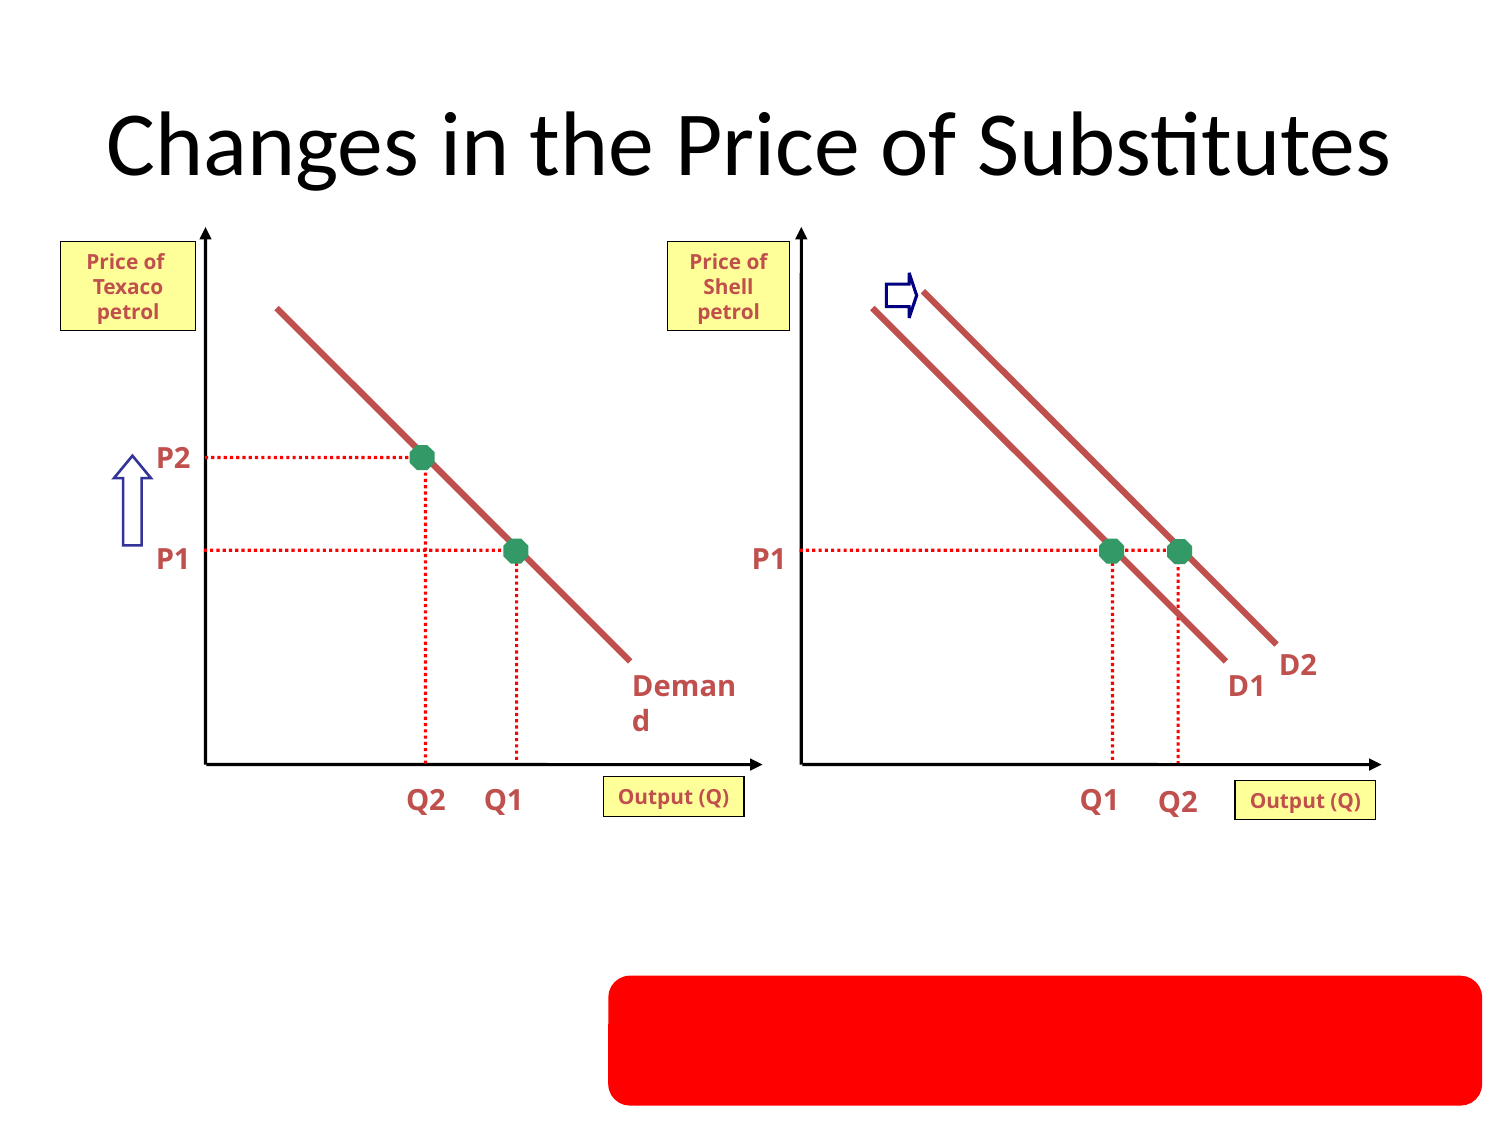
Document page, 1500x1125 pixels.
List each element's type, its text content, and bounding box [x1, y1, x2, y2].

text_box Price of Texaco petrol [60, 241, 196, 331]
text_box [113, 455, 151, 546]
text_box Demand [617, 659, 766, 745]
text_box Q2 [391, 773, 486, 824]
text_box Q2 [1143, 775, 1238, 826]
text_box [409, 445, 435, 471]
text_box [1099, 538, 1125, 564]
text_box [802, 758, 1382, 771]
text_box Price of Shell petrol [667, 241, 790, 331]
text_box P1 [736, 533, 812, 583]
text_box D1 [1212, 659, 1288, 710]
text_box [199, 227, 212, 432]
text_box Output (Q) [603, 776, 744, 817]
text_box P1 [141, 533, 217, 583]
text_box [795, 227, 808, 533]
text_box Output (Q) [1235, 780, 1376, 820]
text_box D2 [1264, 638, 1339, 689]
text_box P2 [141, 432, 217, 482]
text_box [1167, 539, 1193, 565]
text_box [886, 272, 917, 318]
title Changes in the Price of Substitutes [75, 45, 1425, 233]
text_box [426, 758, 763, 771]
text_box Q1 [1064, 773, 1159, 824]
text_box Q1 [486, 773, 564, 824]
text_box [503, 538, 529, 564]
